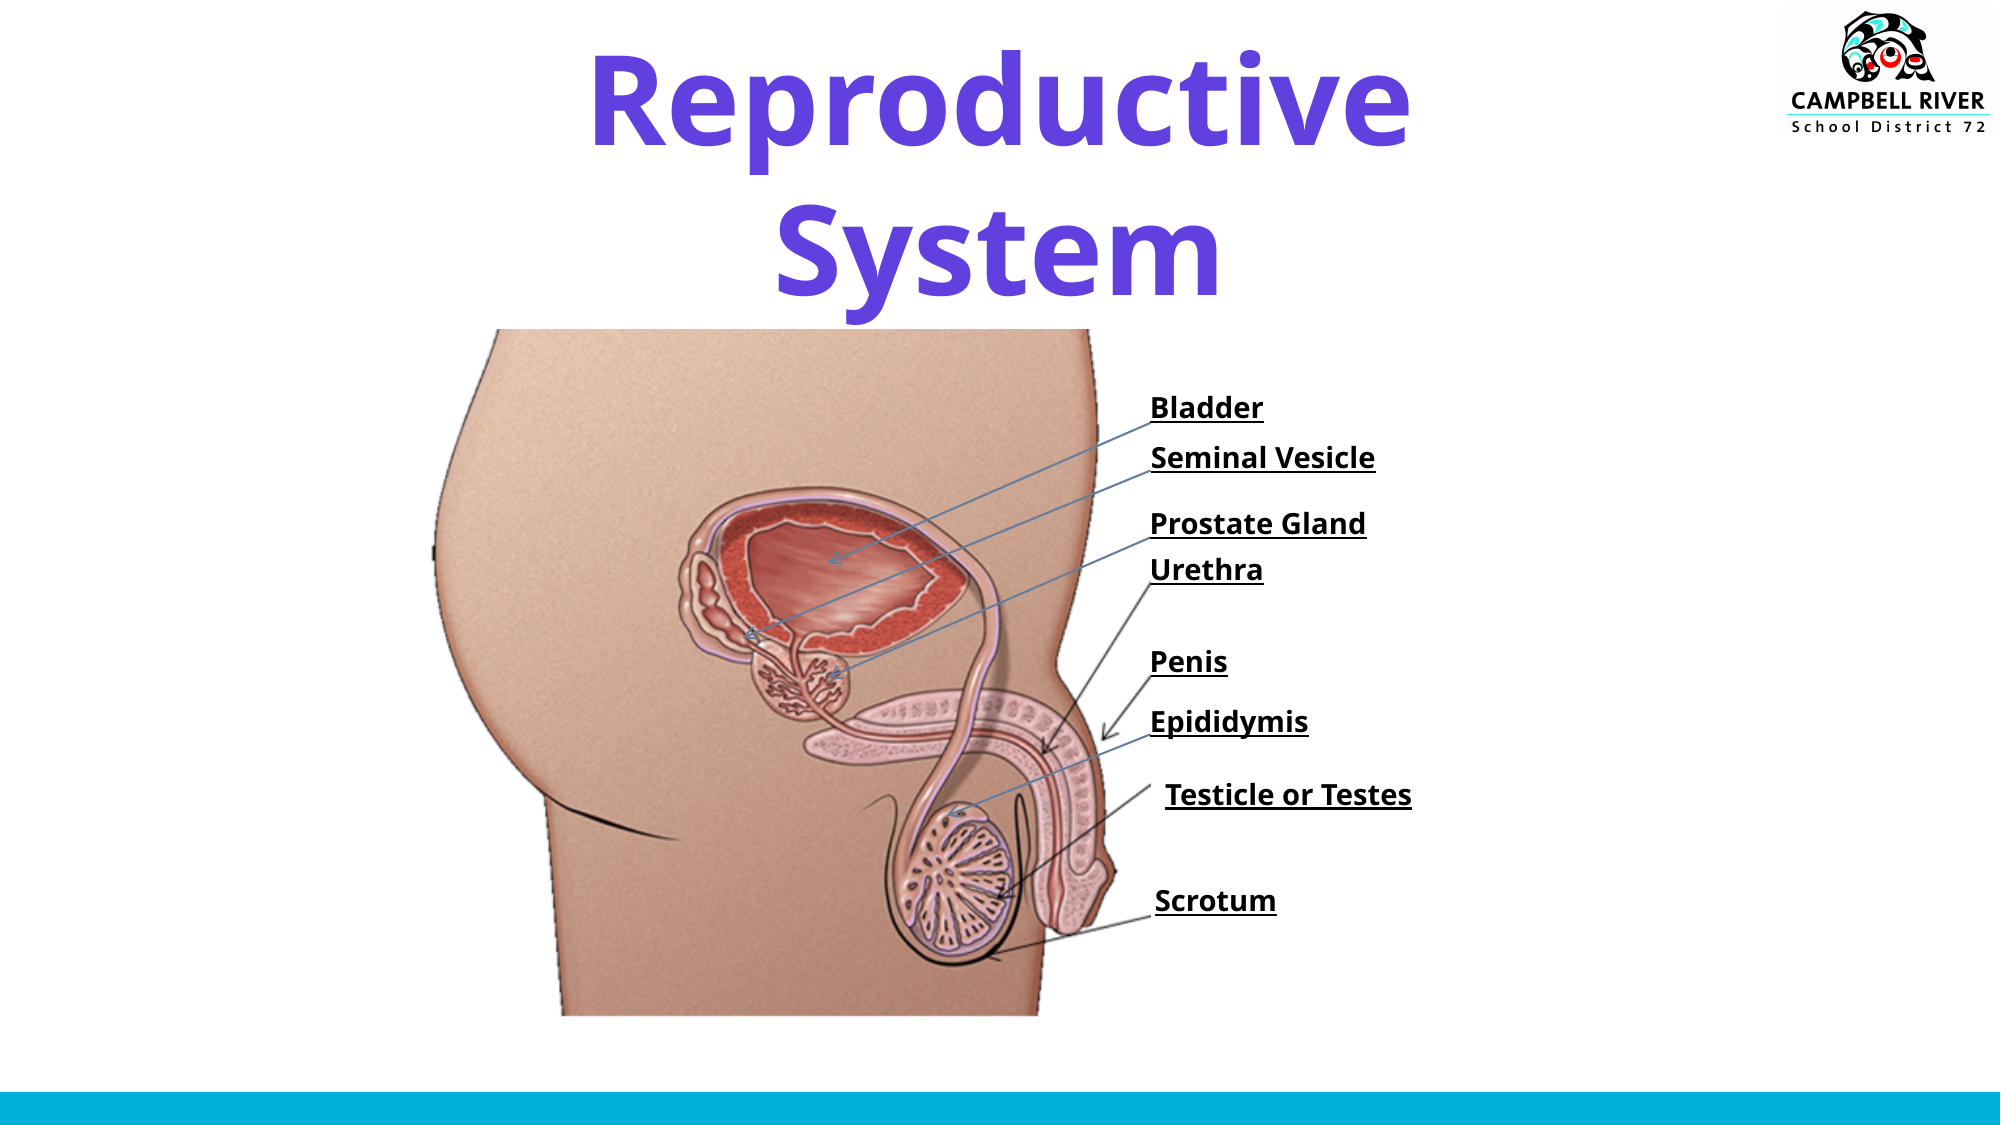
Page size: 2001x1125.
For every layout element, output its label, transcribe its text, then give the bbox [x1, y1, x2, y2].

text_box Penis [1151, 636, 1344, 686]
text_box Scrotum [1151, 875, 1364, 926]
text_box Seminal Vesicle [1151, 431, 1457, 482]
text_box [742, 470, 1151, 638]
picture [1781, 5, 1996, 138]
picture [430, 329, 1151, 1021]
text_box Urethra [1151, 548, 1344, 594]
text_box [827, 422, 1151, 564]
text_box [827, 638, 1151, 678]
text_box Bladder [1151, 381, 1456, 431]
text_box Testicle or Testes [1151, 768, 1597, 819]
text_box Reproductive System [362, 77, 1638, 265]
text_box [946, 734, 1151, 816]
text_box Epididymis [1151, 695, 1456, 746]
text_box Prostate Gland [1151, 498, 1456, 548]
